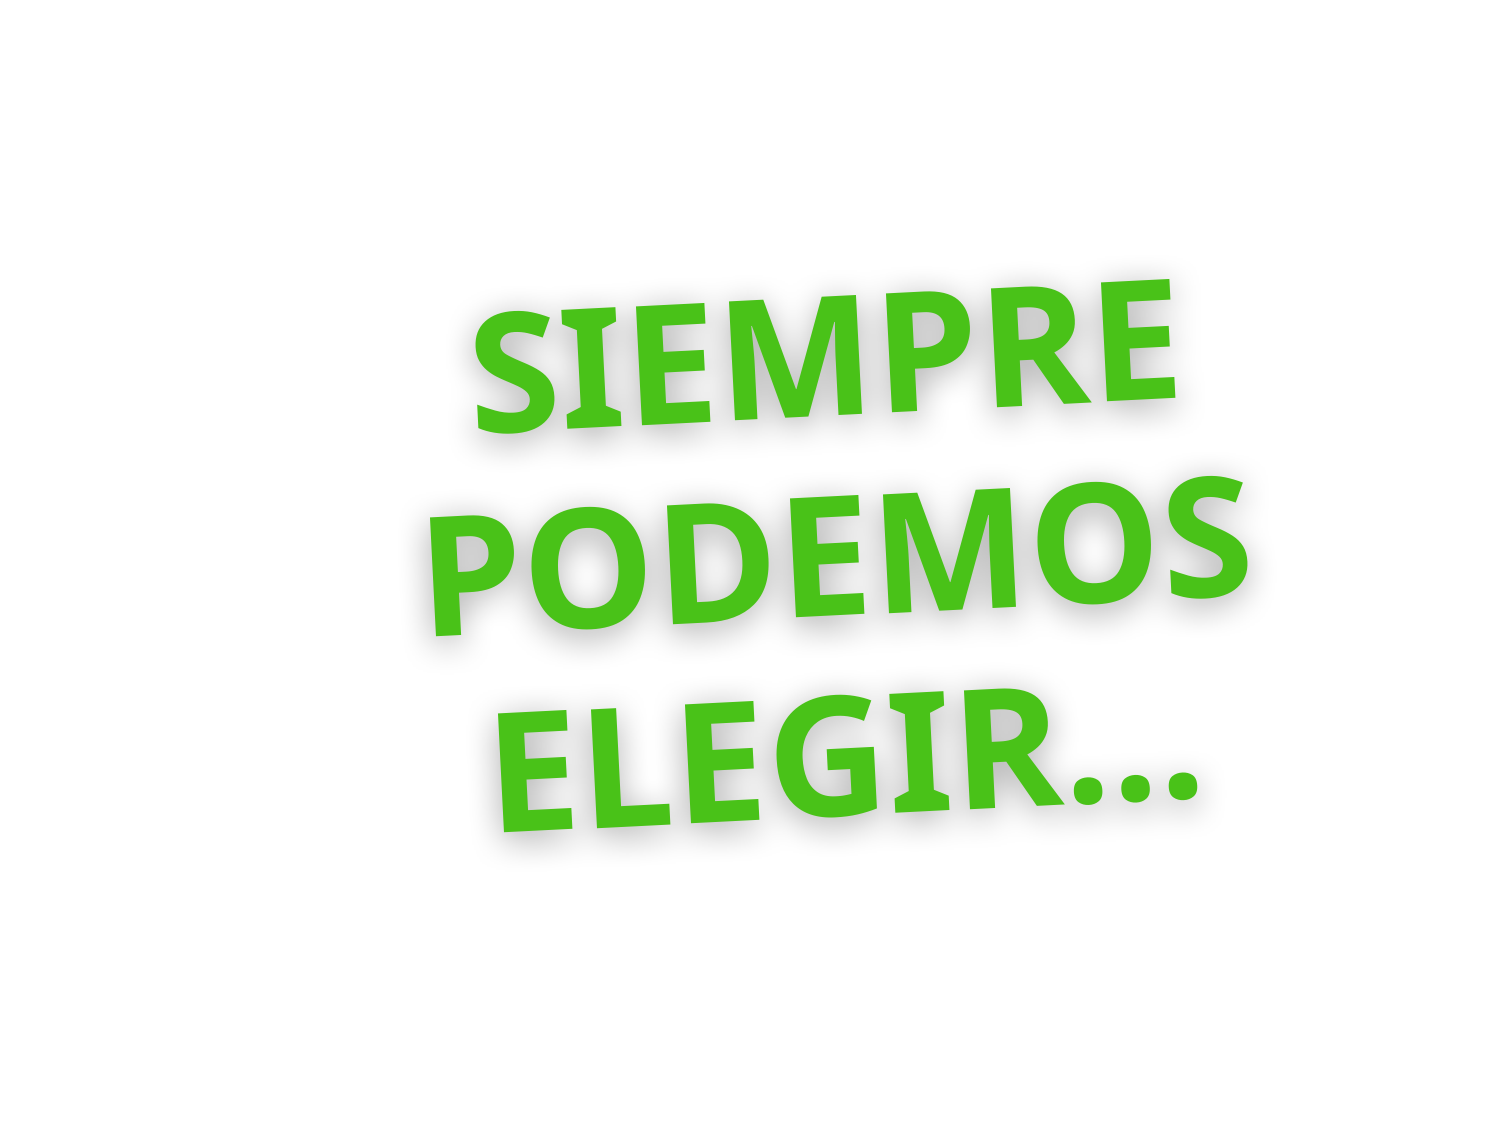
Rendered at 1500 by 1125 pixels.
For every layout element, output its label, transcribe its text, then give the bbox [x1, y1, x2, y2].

text_box SIEMPRE PODEMOS ELEGIR… [215, 281, 1455, 818]
